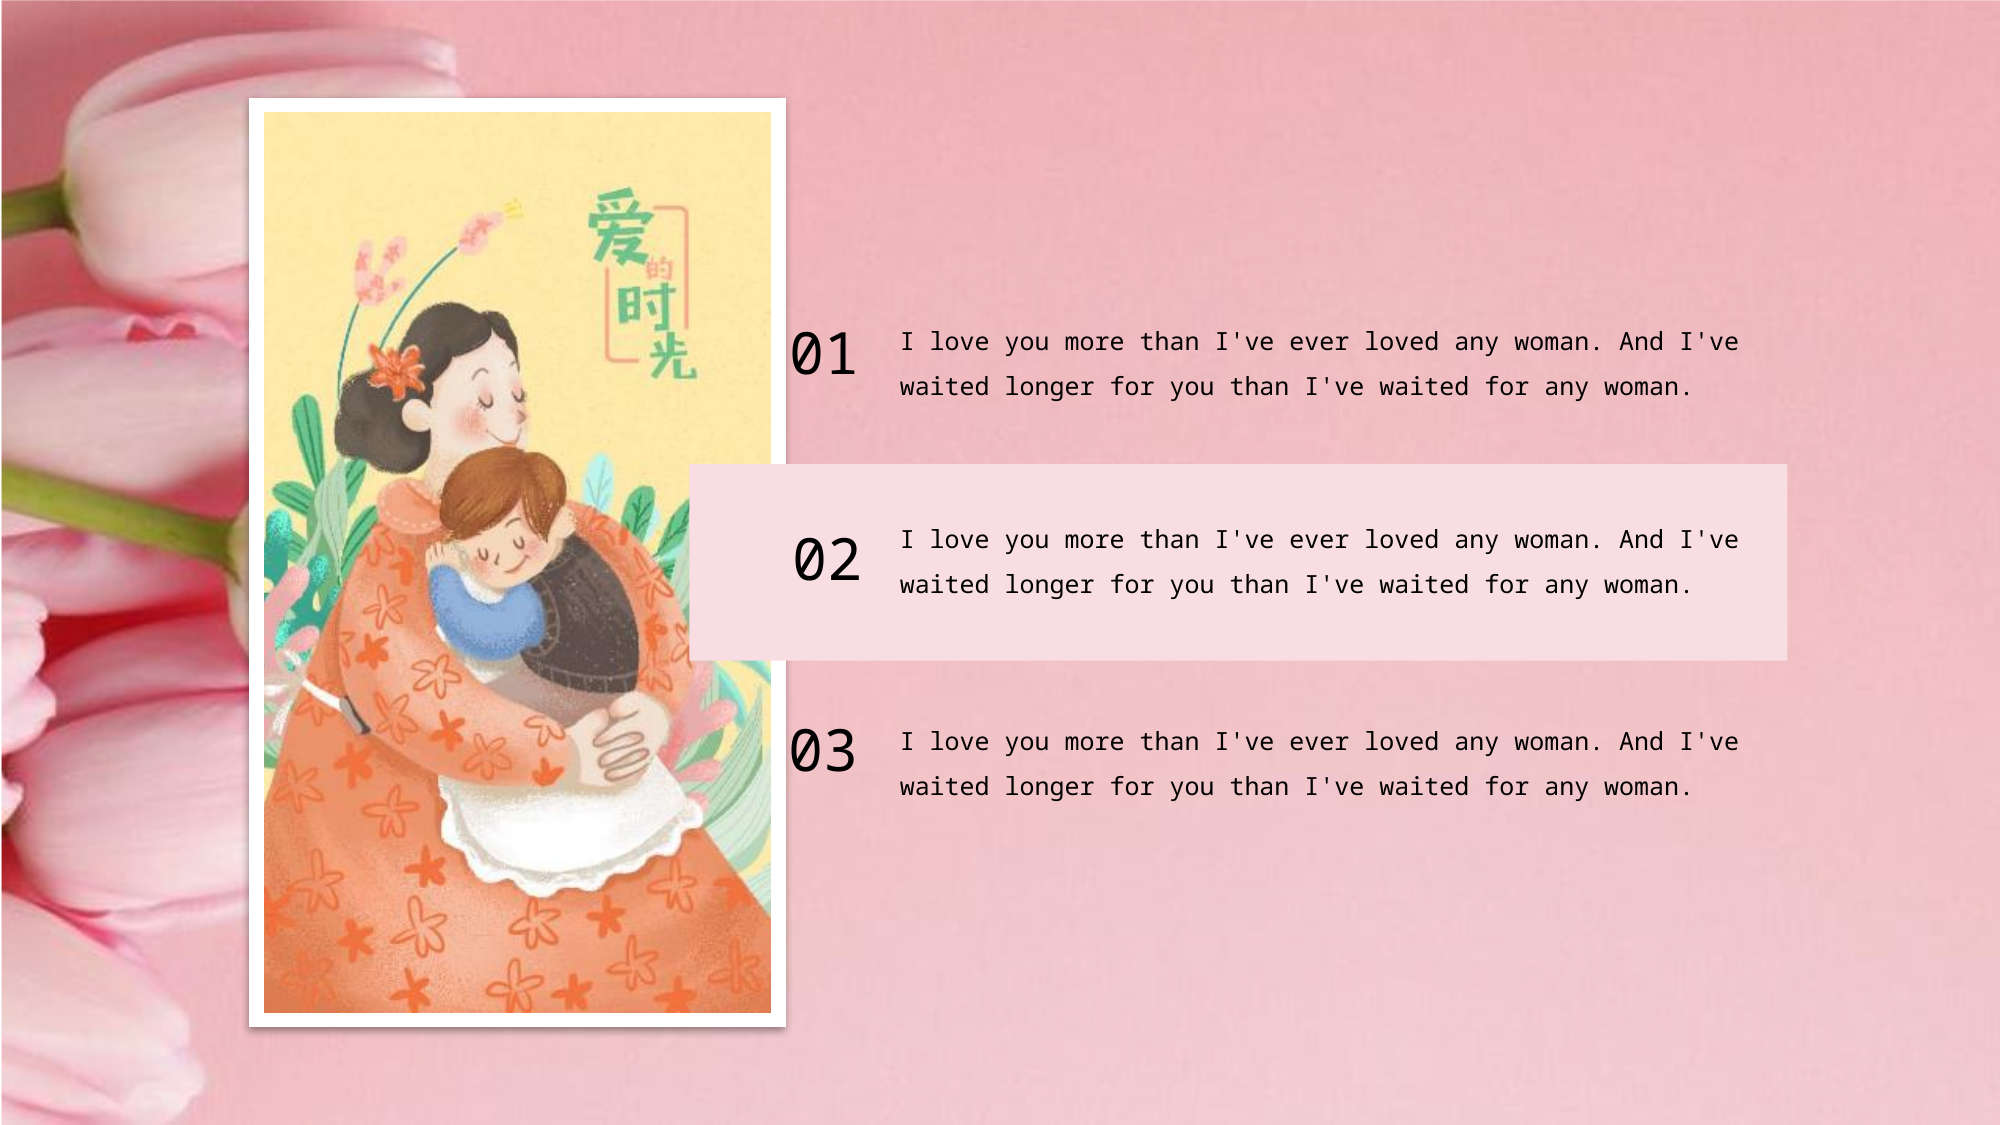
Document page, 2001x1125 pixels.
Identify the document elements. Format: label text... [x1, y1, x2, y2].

picture [3, 0, 2000, 1125]
text_box I love you more than I've ever loved any woman. And I've waited longer for you than I've waited for any woman. [1563, 703, 1784, 808]
text_box I love you more than I've ever loved any woman. And I've waited longer for you than I've waited for any woman. [1563, 302, 1784, 408]
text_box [777, 501, 1783, 604]
text_box [1563, 463, 1788, 662]
